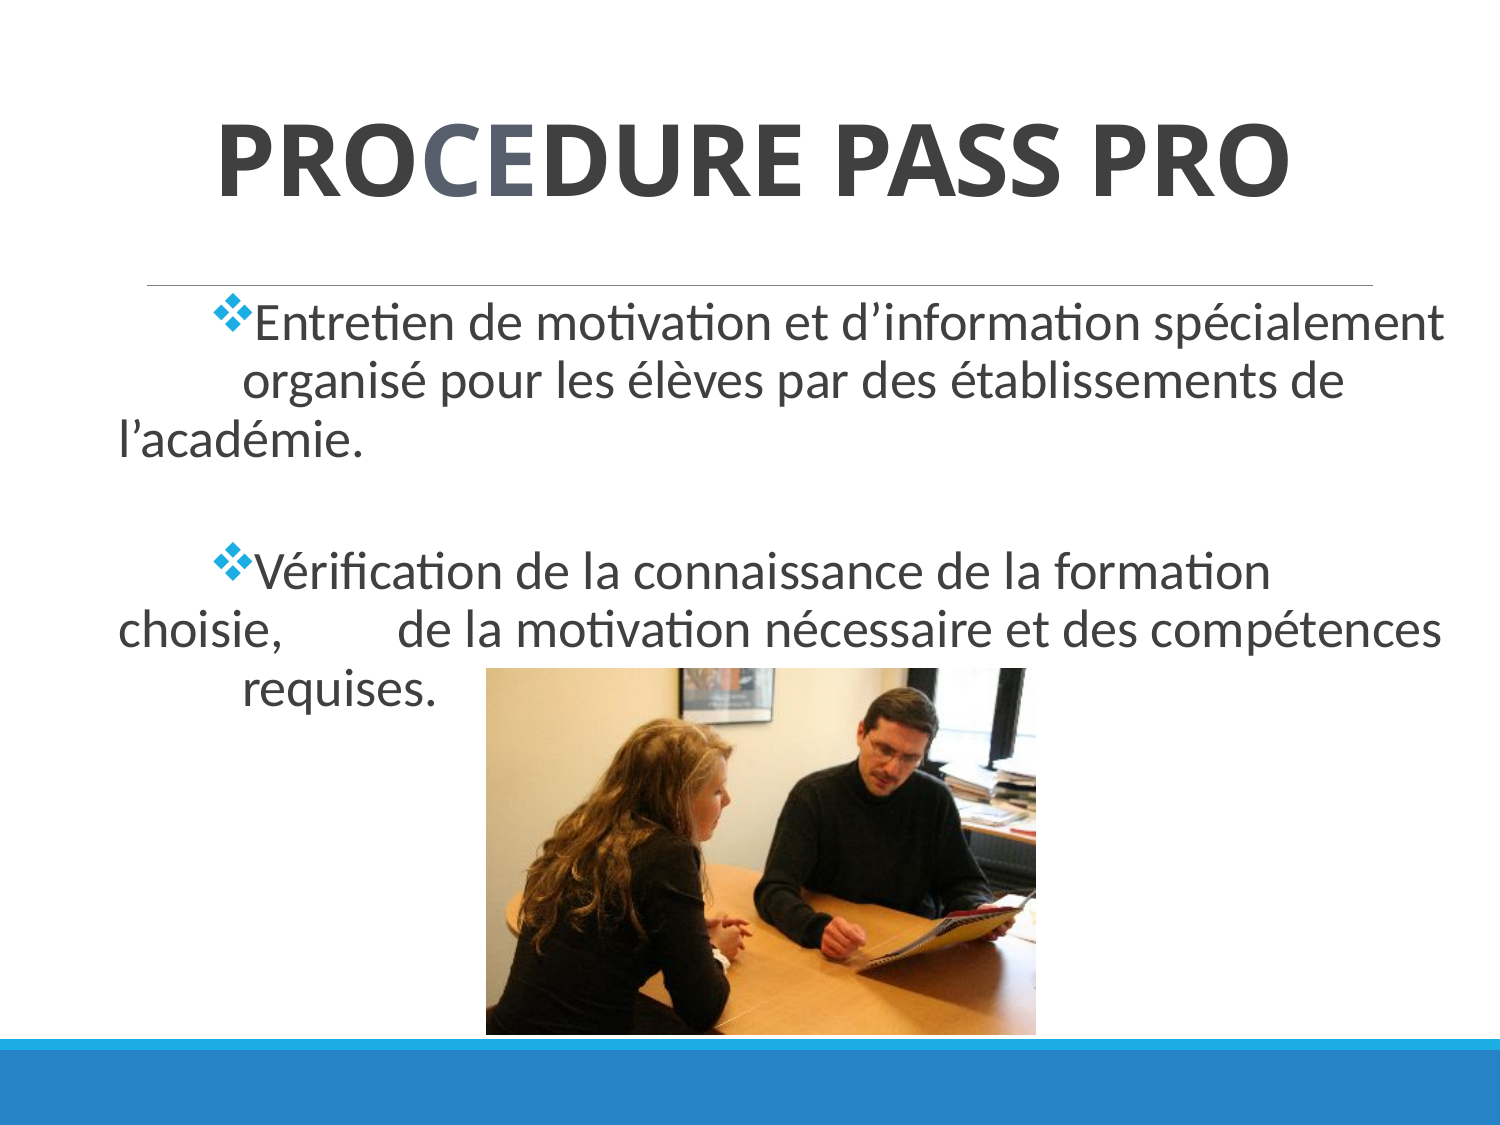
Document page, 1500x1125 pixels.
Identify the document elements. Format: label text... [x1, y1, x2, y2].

list Entretien de motivation et d’information spécialement organisé pour les élèves par des établissements de l’académie. Vérification de la connaissance de la formation choisie, de la motivation nécessaire et des compétences requises. [75, 286, 1447, 728]
picture [486, 668, 1036, 1036]
title PROCEDURE PASS PRO [135, 47, 1373, 285]
